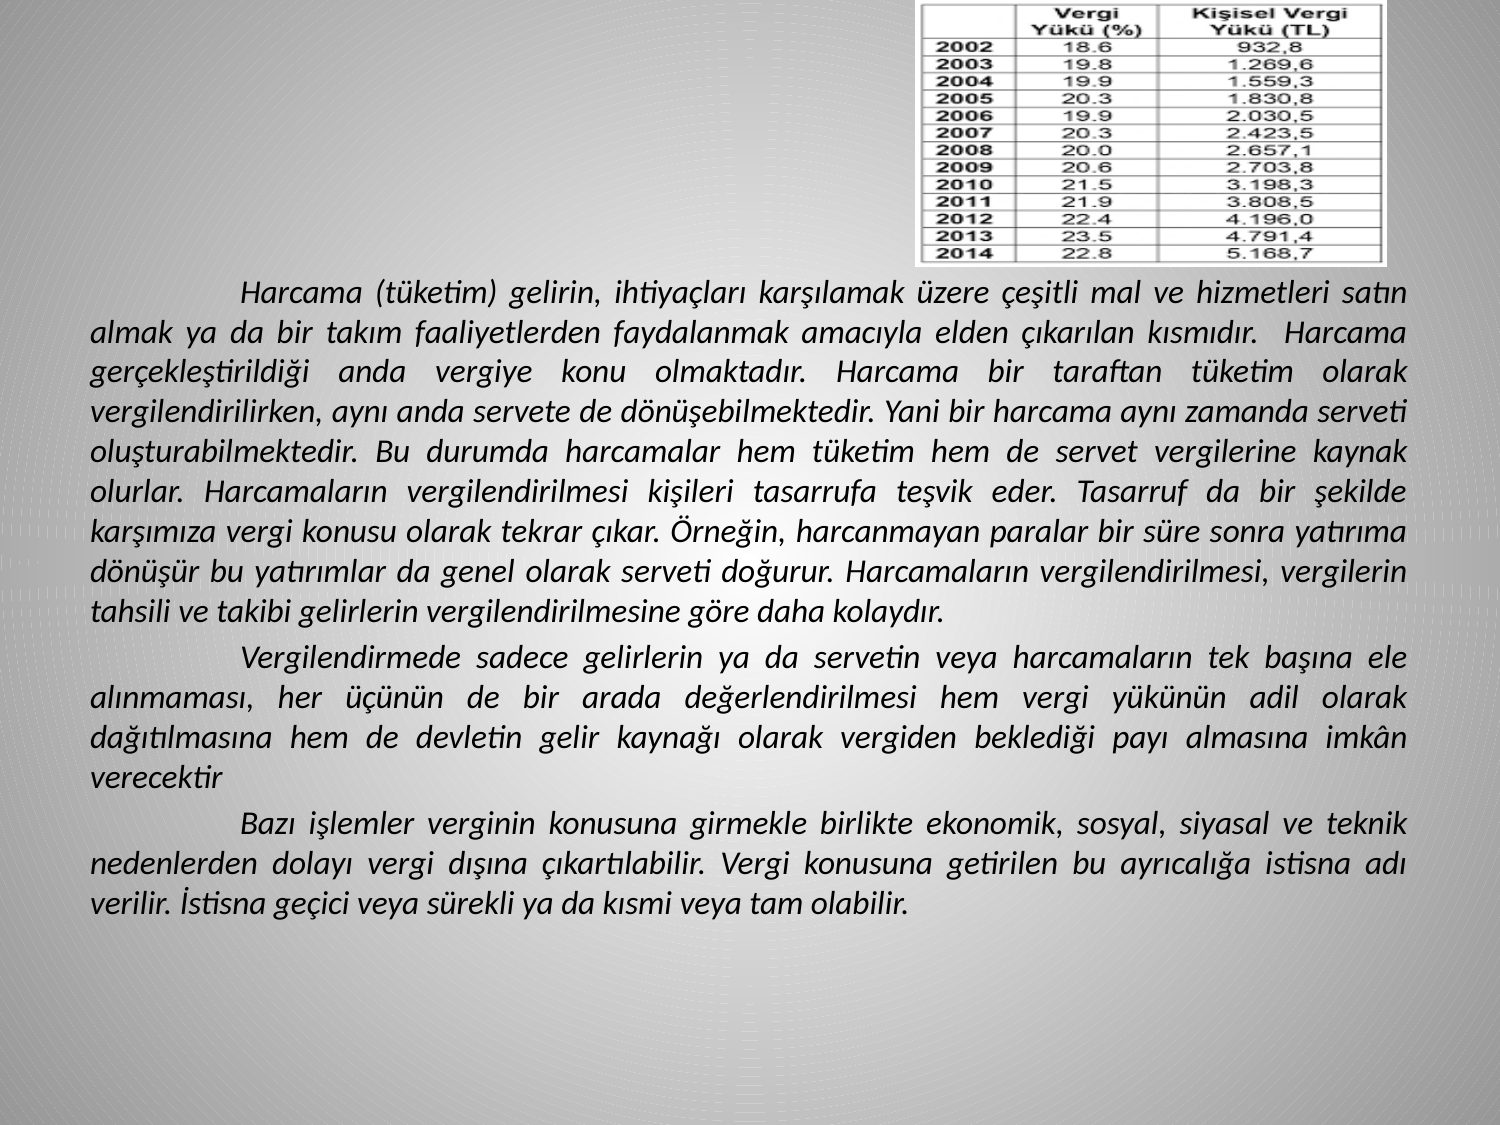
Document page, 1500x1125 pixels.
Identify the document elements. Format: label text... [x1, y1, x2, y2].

picture [915, 0, 1387, 267]
list Harcama (tüketim) gelirin, ihtiyaçları karşılamak üzere çeşitli mal ve hizmetleri satın almak ya da bir takım faaliyetlerden faydalanmak amacıyla elden çıkarılan kısmıdır. Harcama gerçekleştirildiği anda vergiye konu olmaktadır. Harcama bir taraftan tüketim olarak vergilendirilirken, aynı anda servete de dönüşebilmektedir. Yani bir harcama aynı zamanda serveti oluşturabilmektedir. Bu durumda harcamalar hem tüketim hem de servet vergilerine kaynak olurlar. Harcamaların vergilendirilmesi kişileri tasarrufa teşvik eder. Tasarruf da bir şekilde karşımıza vergi konusu olarak tekrar çıkar. Örneğin, harcanmayan paralar bir süre sonra yatırıma dönüşür bu yatırımlar da genel olarak serveti doğurur. Harcamaların vergilendirilmesi, vergilerin tahsili ve takibi gelirlerin vergilendirilmesine göre daha kolaydır. Vergilendirmede sadece gelirlerin ya da servetin veya harcamaların tek başına ele alınmaması, her üçünün de bir arada değerlendirilmesi hem vergi yükünün adil olarak dağıtılmasına hem de devletin gelir kaynağı olarak vergiden beklediği payı almasına imkân verecektir Bazı işlemler verginin konusuna girmekle birlikte ekonomik, sosyal, siyasal ve teknik nedenlerden dolayı vergi dışına çıkartılabilir. Vergi konusuna getirilen bu ayrıcalığa istisna adı verilir. İstisna geçici veya sürekli ya da kısmi veya tam olabilir. [75, 262, 1425, 1005]
